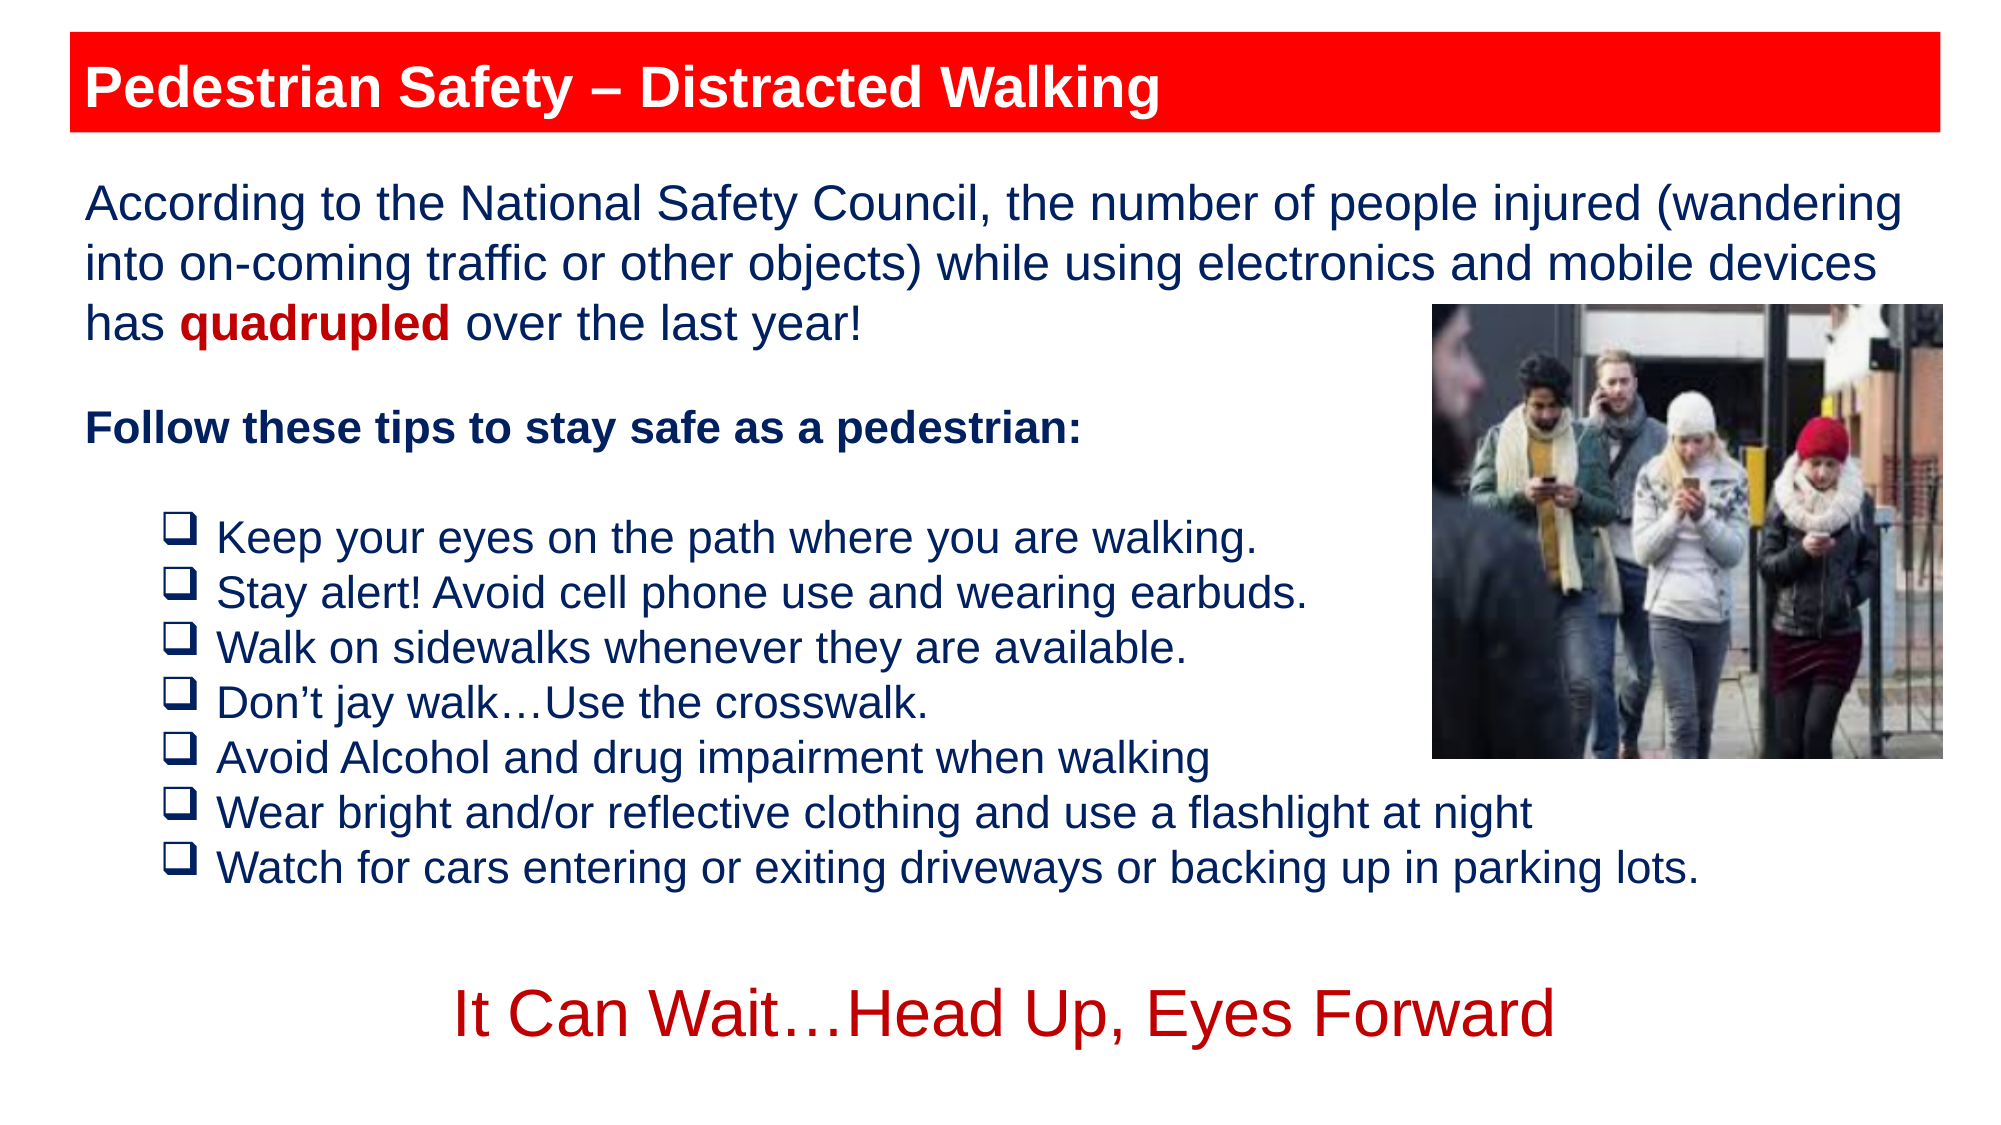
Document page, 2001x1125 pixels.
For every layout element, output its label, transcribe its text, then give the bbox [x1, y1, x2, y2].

text_box According to the National Safety Council, the number of people injured (wandering into on-coming traffic or other objects) while using electronics and mobile devices has quadrupled over the last year! [70, 162, 1941, 358]
text_box Pedestrian Safety – Distracted Walking [70, 31, 1941, 133]
text_box Follow these tips to stay safe as a pedestrian: Keep your eyes on the path where you are walking. Stay alert! Avoid cell phone use and wearing earbuds. Walk on sidewalks whenever they are available. Don’t jay walk…Use the crosswalk. Avoid Alcohol and drug impairment when walking Wear bright and/or reflective clothing and use a flashlight at night Watch for cars entering or exiting driveways or backing up in parking lots. [70, 390, 1941, 900]
text_box It Can Wait…Head Up, Eyes Forward [5, 962, 2000, 1057]
picture [1432, 304, 1943, 759]
